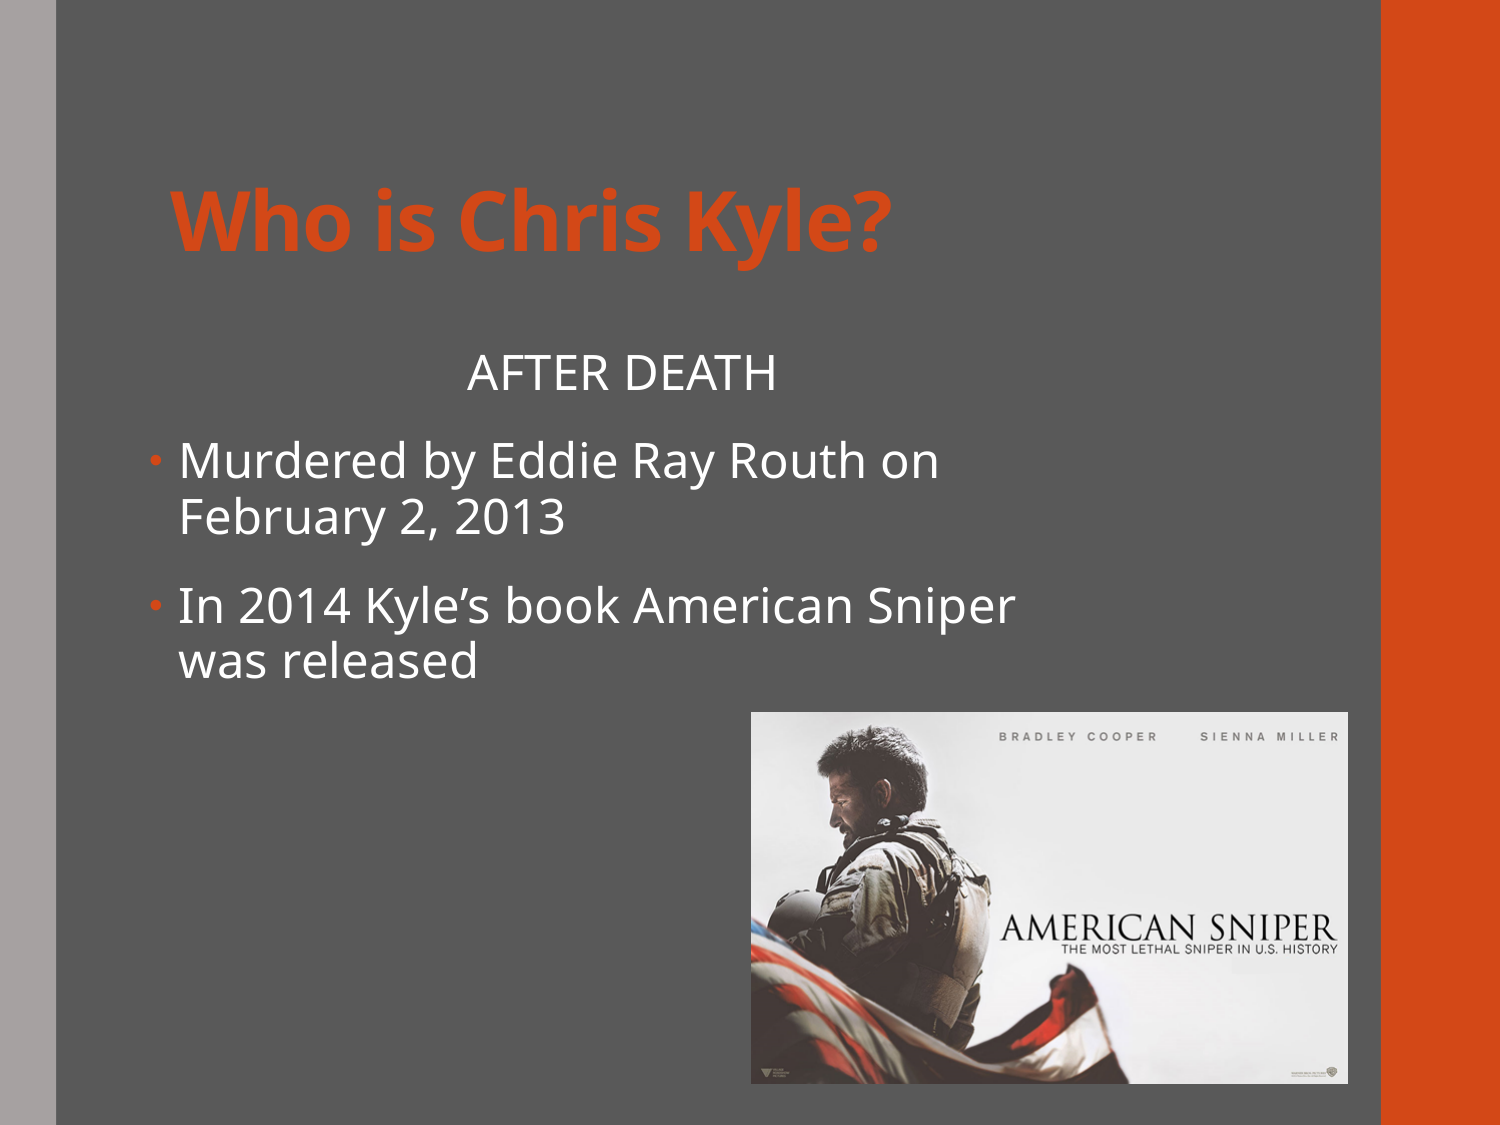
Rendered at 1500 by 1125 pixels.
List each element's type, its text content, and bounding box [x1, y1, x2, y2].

title Who is Chris Kyle? [155, 60, 1348, 278]
list AFTER DEATH Murdered by Eddie Ray Routh on February 2, 2013 In 2014 Kyle’s book American Sniper was released [134, 338, 1113, 700]
picture [751, 712, 1348, 1084]
